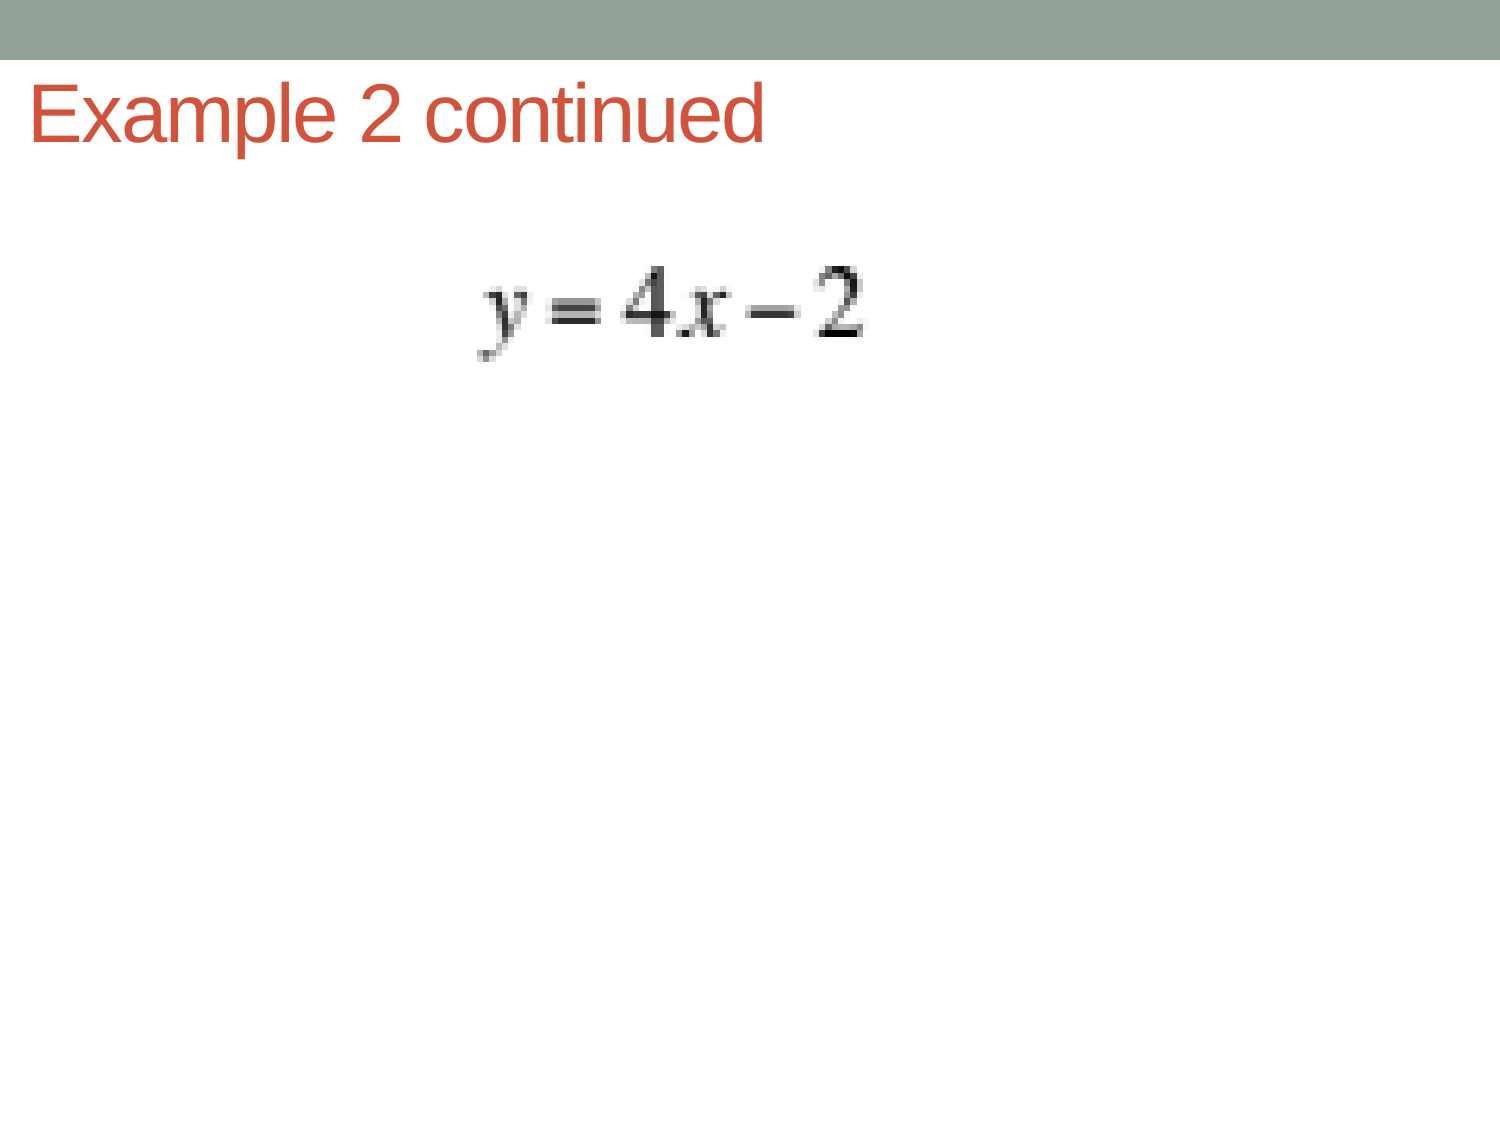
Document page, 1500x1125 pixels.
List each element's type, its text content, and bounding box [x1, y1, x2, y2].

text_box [465, 254, 870, 377]
title Example 2 continued [12, 27, 1363, 190]
